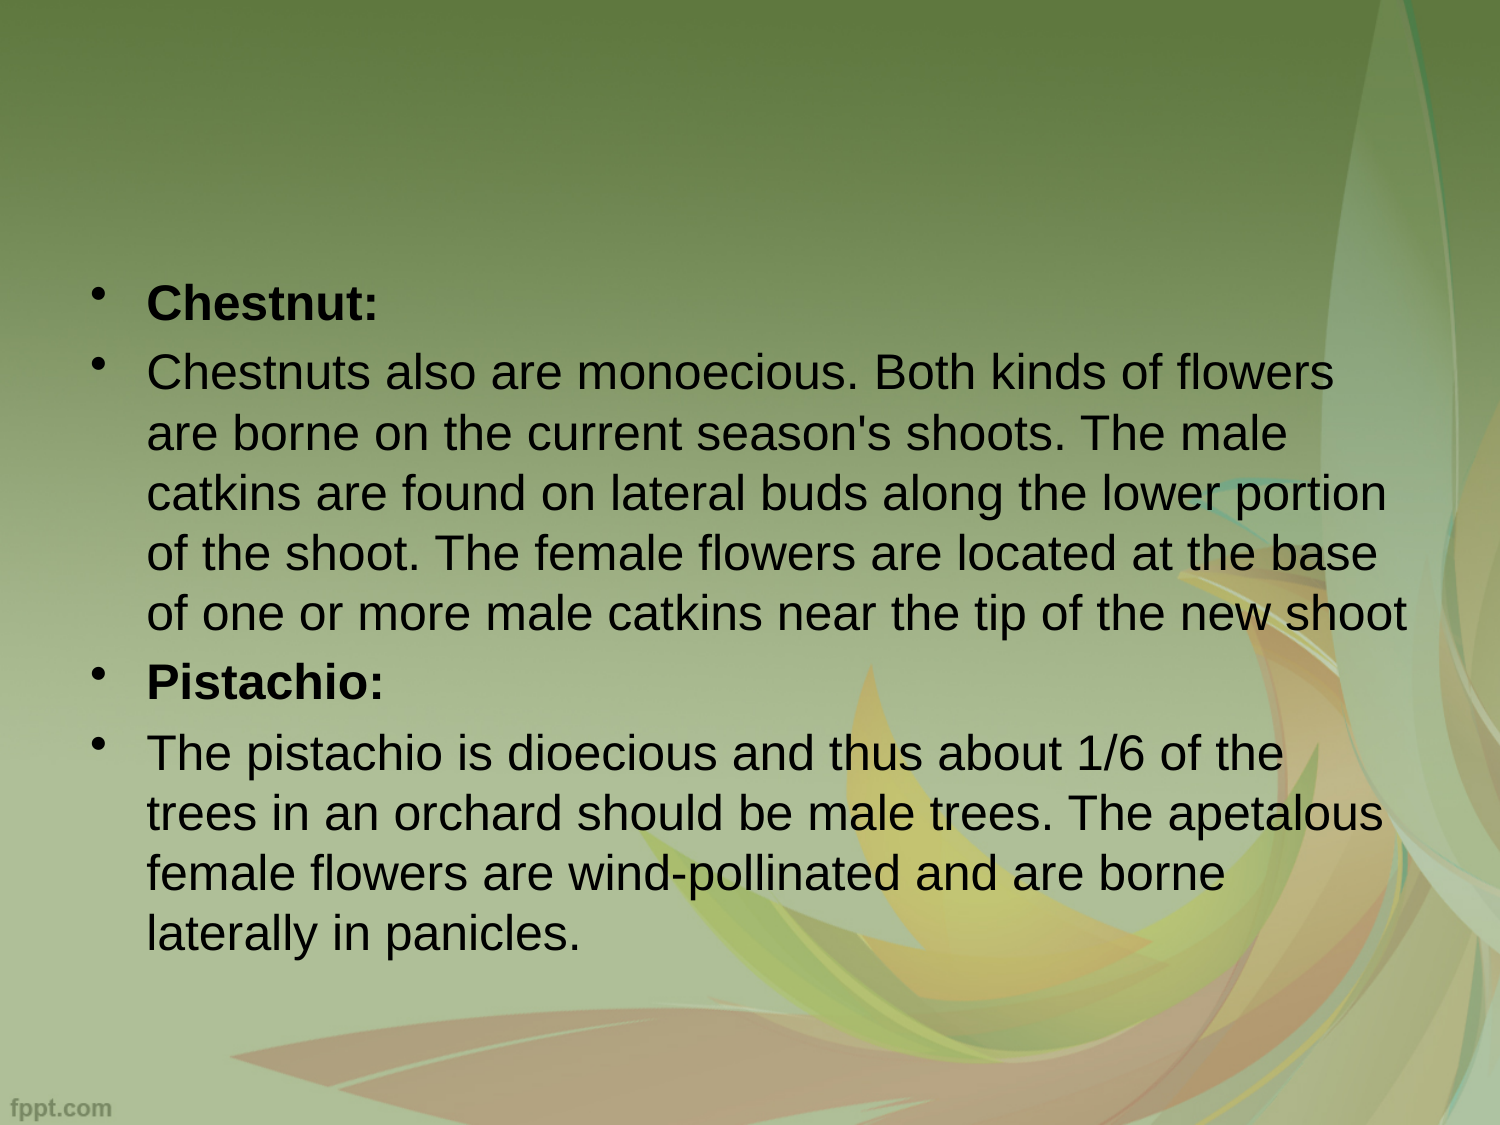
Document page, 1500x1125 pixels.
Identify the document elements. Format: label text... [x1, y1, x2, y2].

picture [0, 0, 1500, 1125]
list Chestnut: Chestnuts also are monoecious. Both kinds of flowers are borne on the current season's shoots. The male catkins are found on lateral buds along the lower portion of the shoot. The female flowers are located at the base of one or more male catkins near the tip of the new shoot Pistachio: The pistachio is dioecious and thus about 1/6 of the trees in an orchard should be male trees. The apetalous female flowers are wind-pollinated and are borne laterally in panicles. [75, 262, 1425, 1005]
